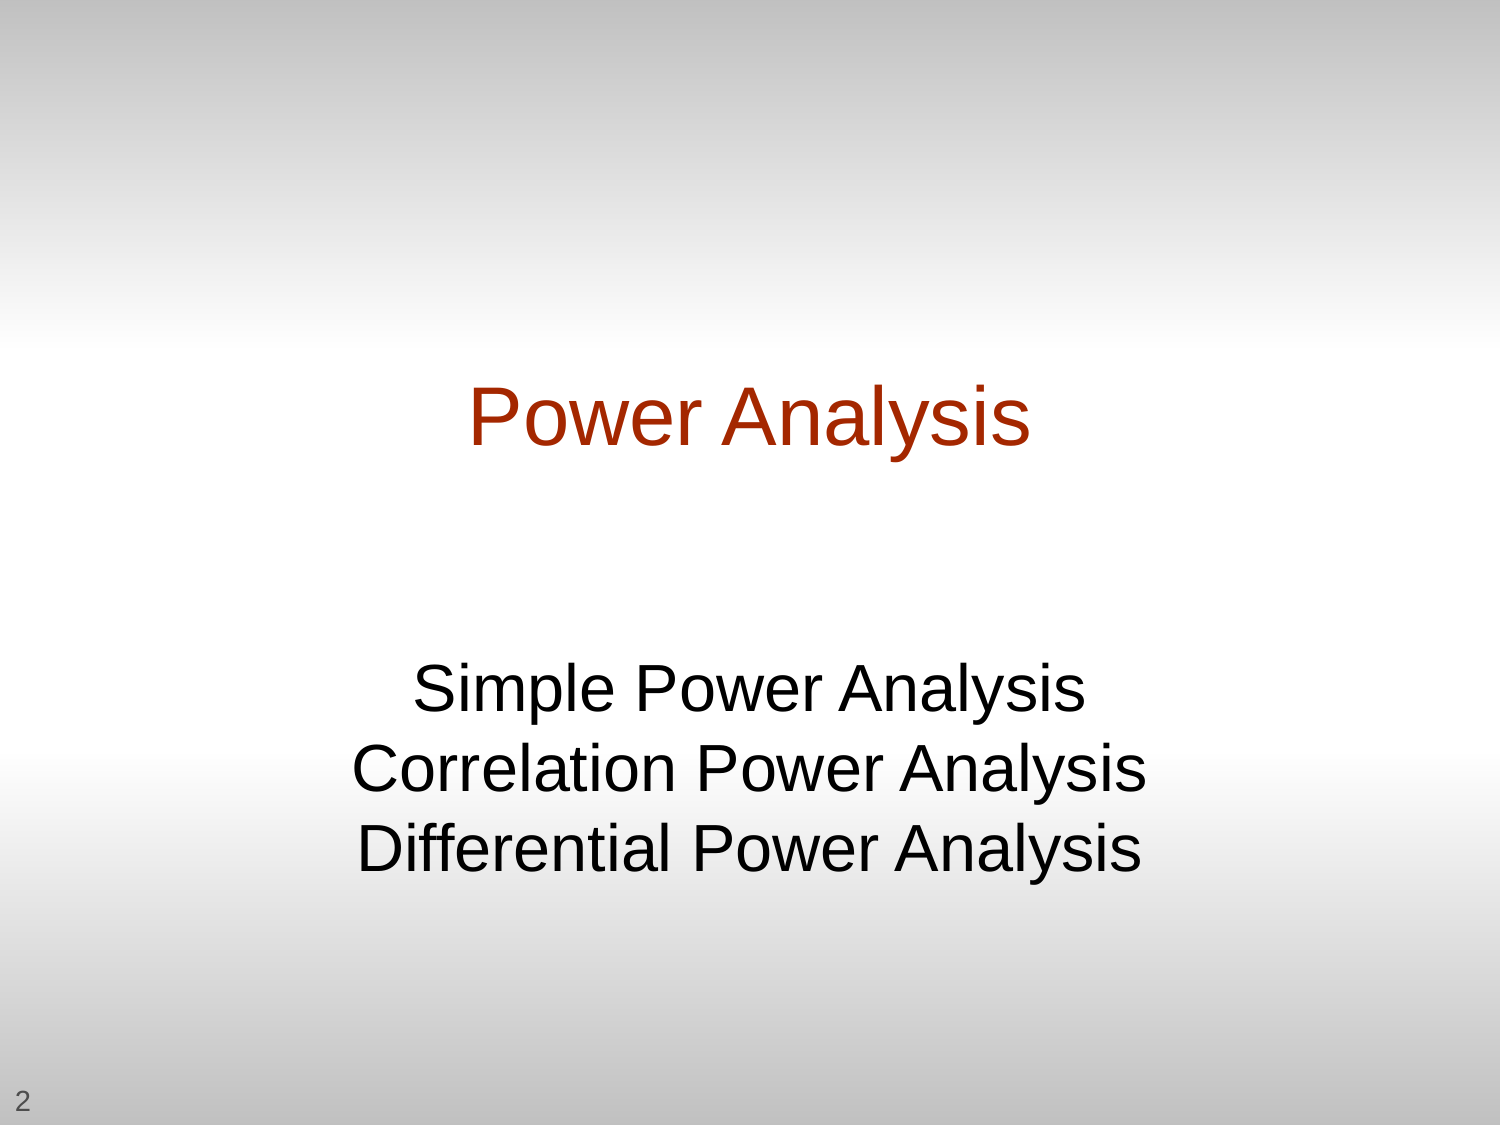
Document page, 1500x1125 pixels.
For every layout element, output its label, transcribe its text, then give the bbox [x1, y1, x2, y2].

subtitle Simple Power Analysis Correlation Power Analysis Differential Power Analysis [225, 637, 1275, 925]
title Power Analysis [112, 349, 1388, 591]
